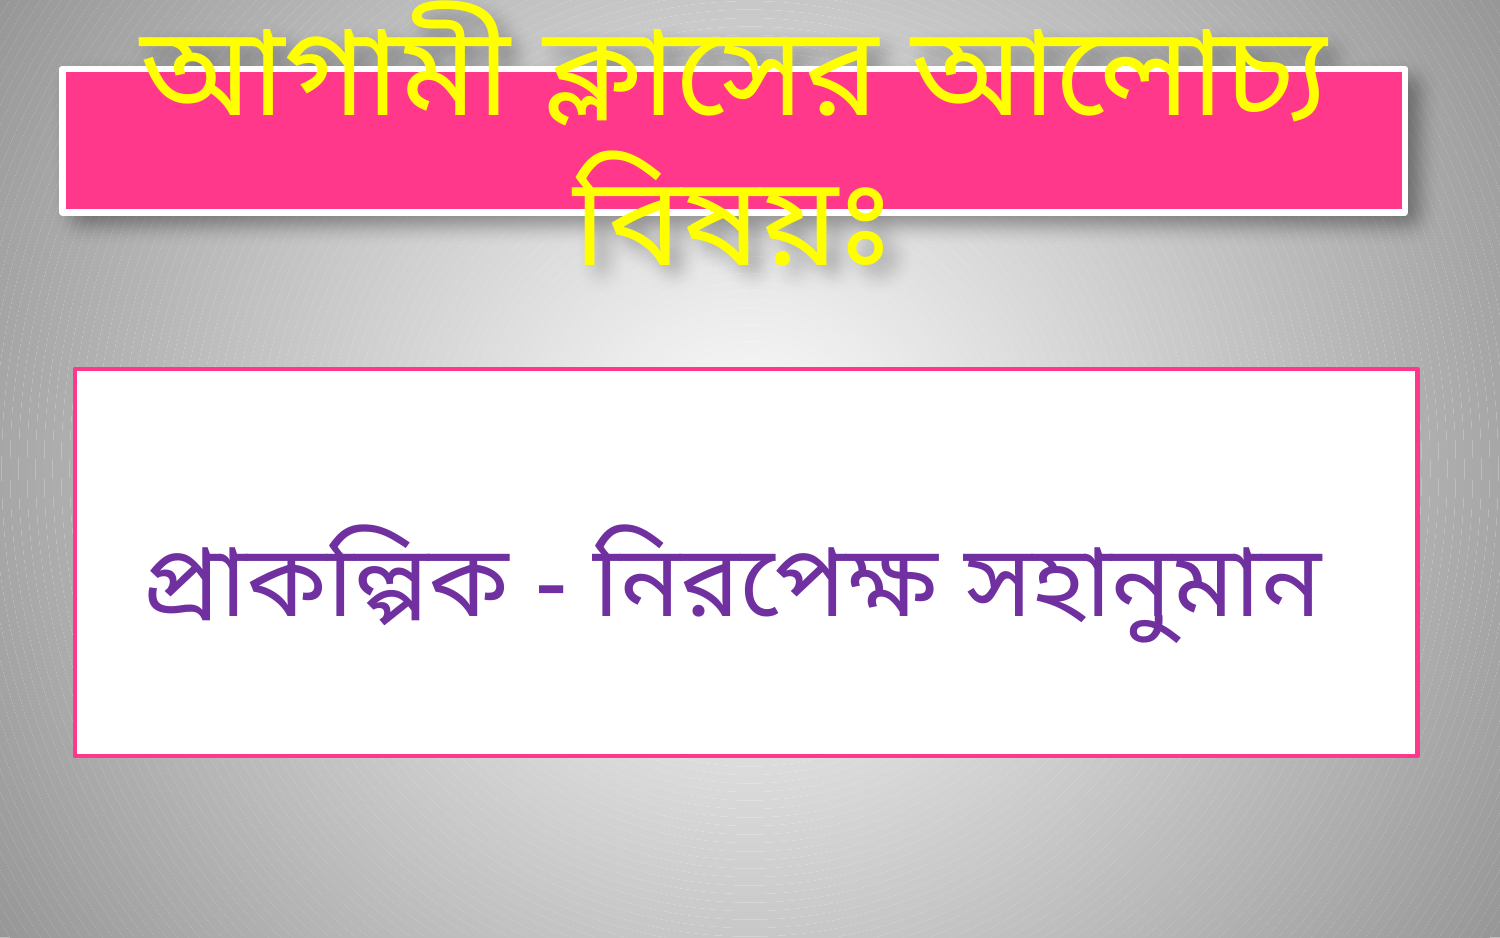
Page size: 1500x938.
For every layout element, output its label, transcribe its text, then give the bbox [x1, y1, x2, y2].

list প্রাকল্পিক - নিরপেক্ষ সহানুমান [73, 367, 1420, 758]
title আগামী ক্লাসের আলোচ্য বিষয়ঃ [59, 66, 1408, 216]
